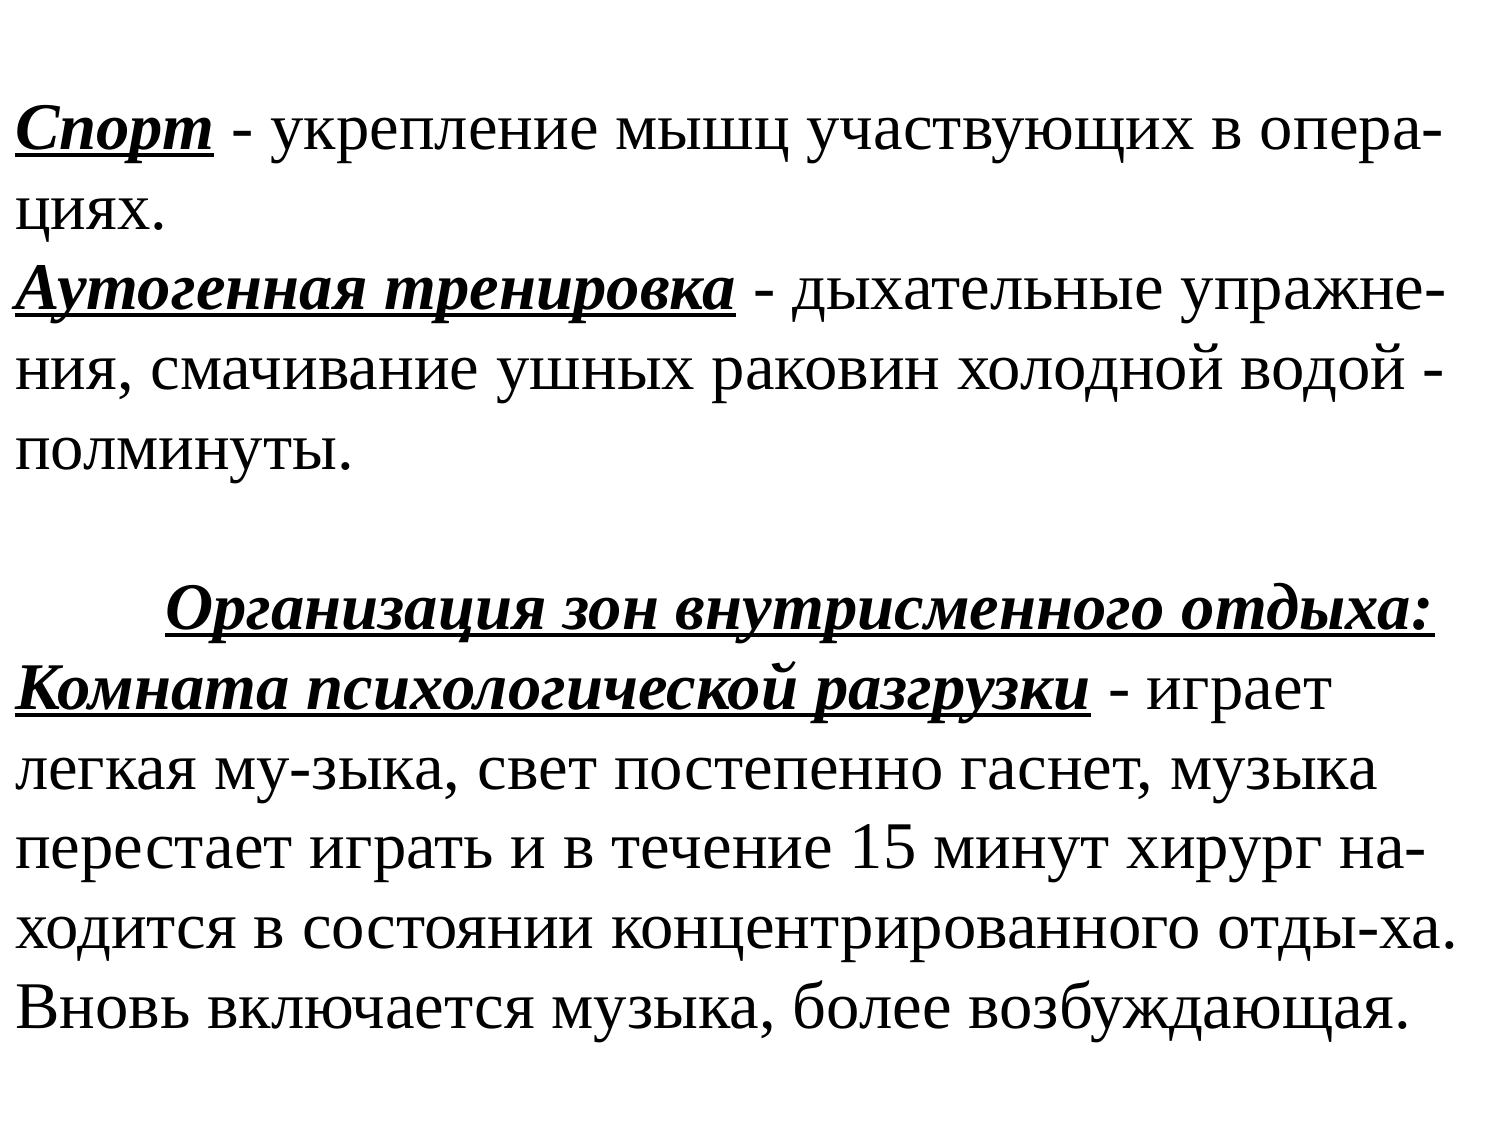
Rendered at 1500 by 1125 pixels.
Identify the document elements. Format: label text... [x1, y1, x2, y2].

title Спорт - укрепление мышц участвующих в опера-циях. Аутогенная тренировка - дыхательные упражне-ния, смачивание ушных раковин холодной водой - полминуты. Организация зон внутрисменного отдыха: Комната психологической разгрузки - играет легкая му-зыка, свет постепенно гаснет, музыка перестает играть и в течение 15 минут хирург на-ходится в состоянии концентрированного отды-ха. Вновь включается музыка, более возбуждающая. [0, 0, 1500, 1125]
